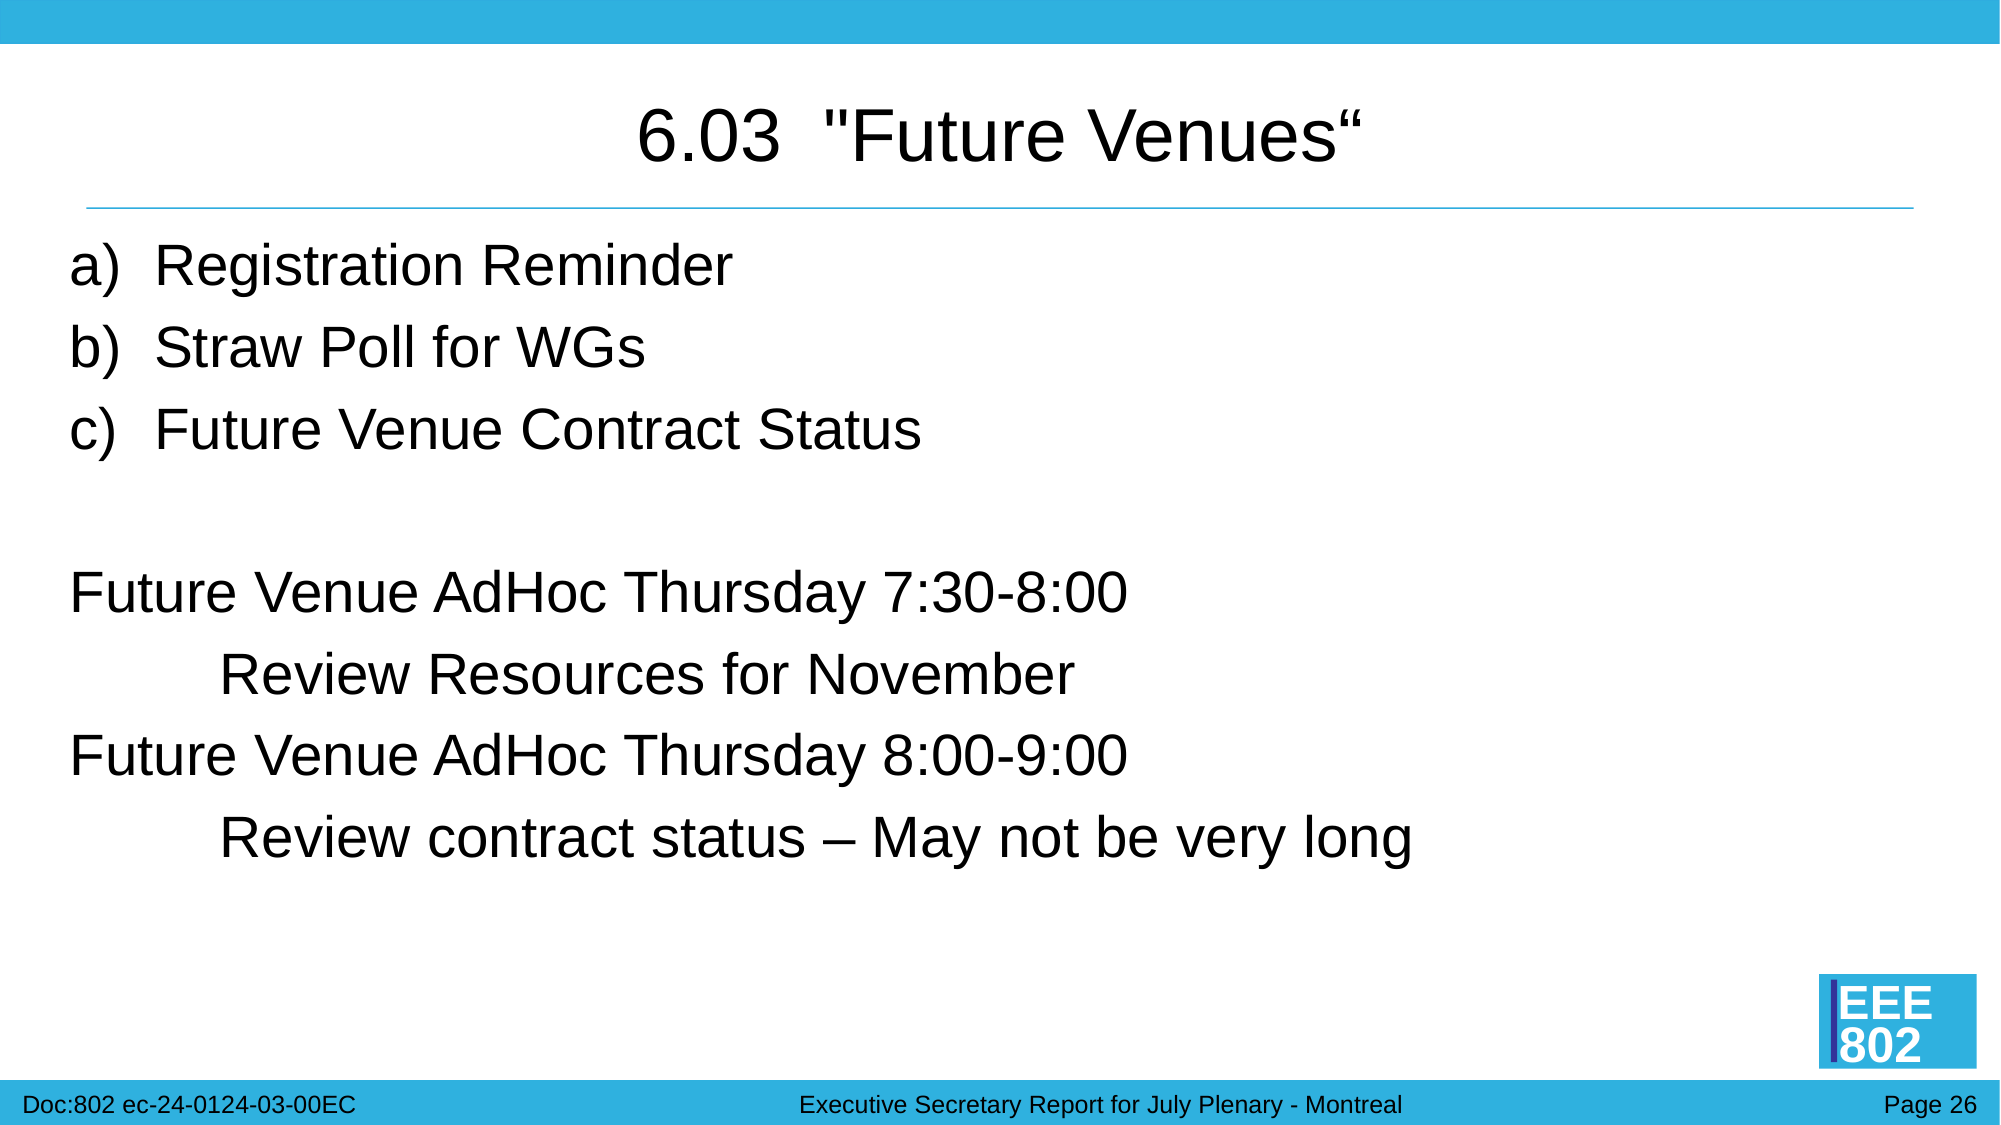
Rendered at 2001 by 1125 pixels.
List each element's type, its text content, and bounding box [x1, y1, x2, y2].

title 6.03 "Future Venues“ [99, 66, 1900, 197]
list Registration Reminder Straw Poll for WGs Future Venue Contract Status Future Venue AdHoc Thursday 7:30-8:00 Review Resources for November Future Venue AdHoc Thursday 8:00-9:00 Review contract status – May not be very long [54, 220, 1813, 1025]
